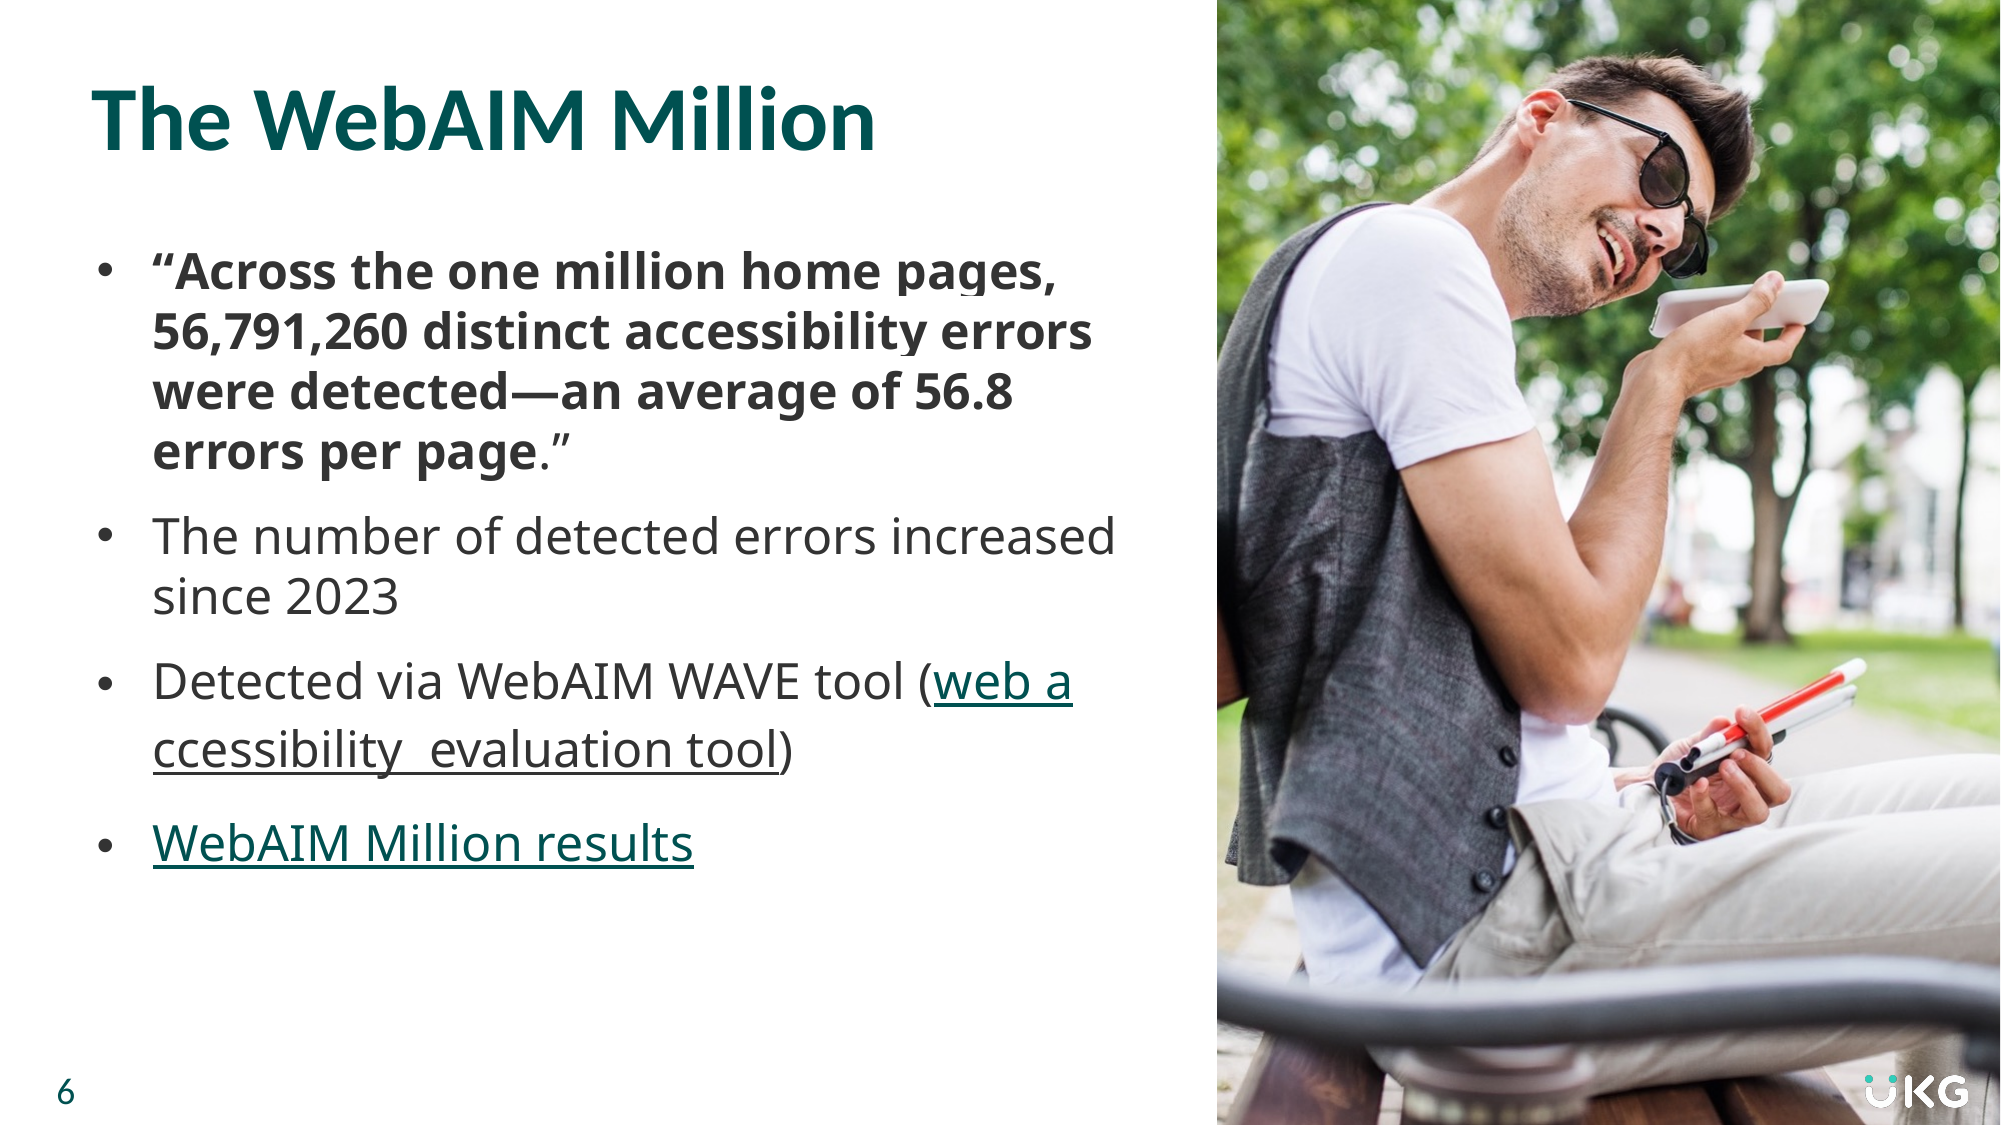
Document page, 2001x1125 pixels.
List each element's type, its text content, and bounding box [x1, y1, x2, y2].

list “Across the one million home pages, 56,791,260 distinct accessibility errors were detected—an average of 56.8 errors per page.” The number of detected errors increased since 2023 Detected via WebAIM WAVE tool (web accessibility evaluation tool) WebAIM Million results [96, 239, 1153, 964]
slide_number 6 [56, 1071, 155, 1109]
picture [1217, 0, 2001, 1125]
title The WebAIM Million [91, 58, 1153, 217]
